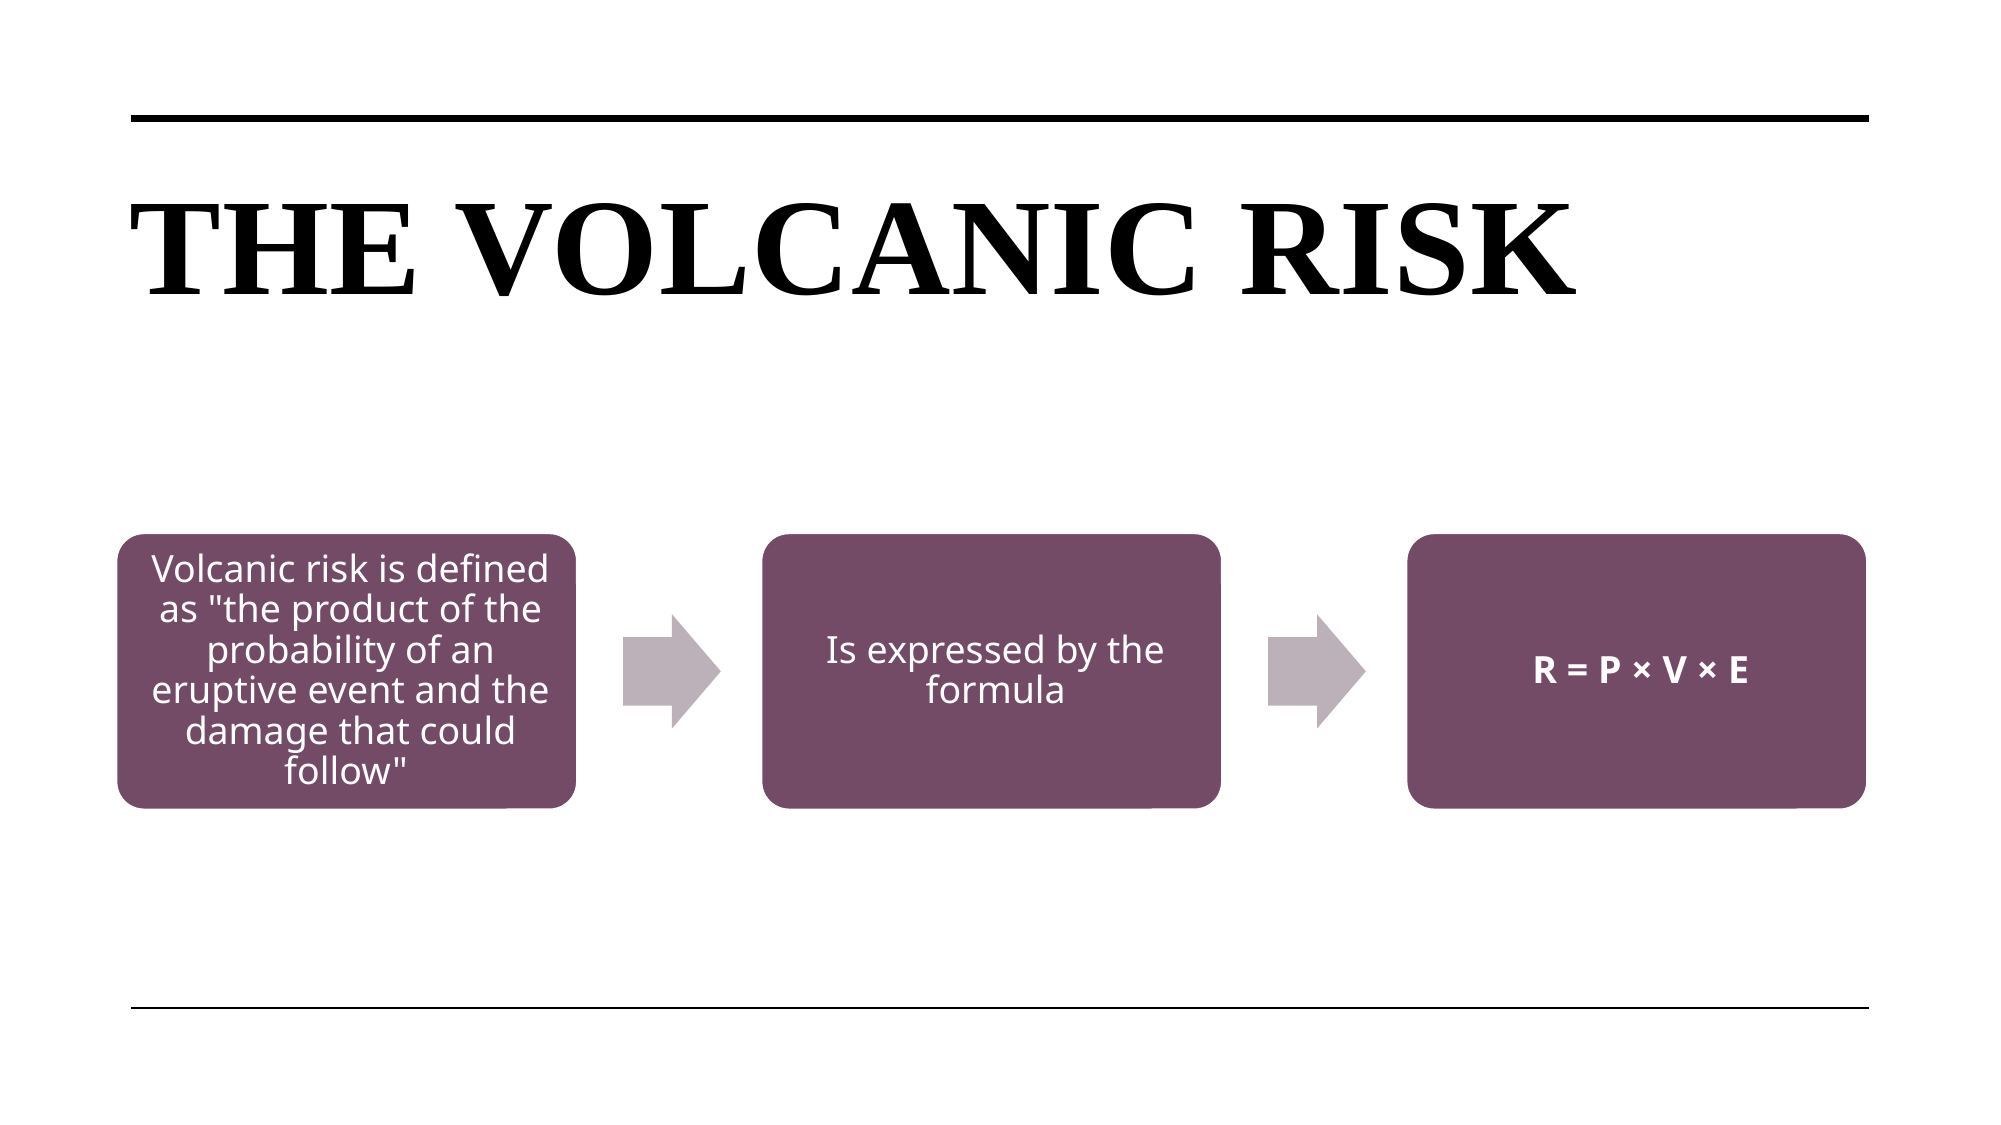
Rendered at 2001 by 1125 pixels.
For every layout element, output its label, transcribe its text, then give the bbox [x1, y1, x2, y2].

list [114, 364, 1869, 979]
title The Volcanic risk [114, 149, 1869, 364]
